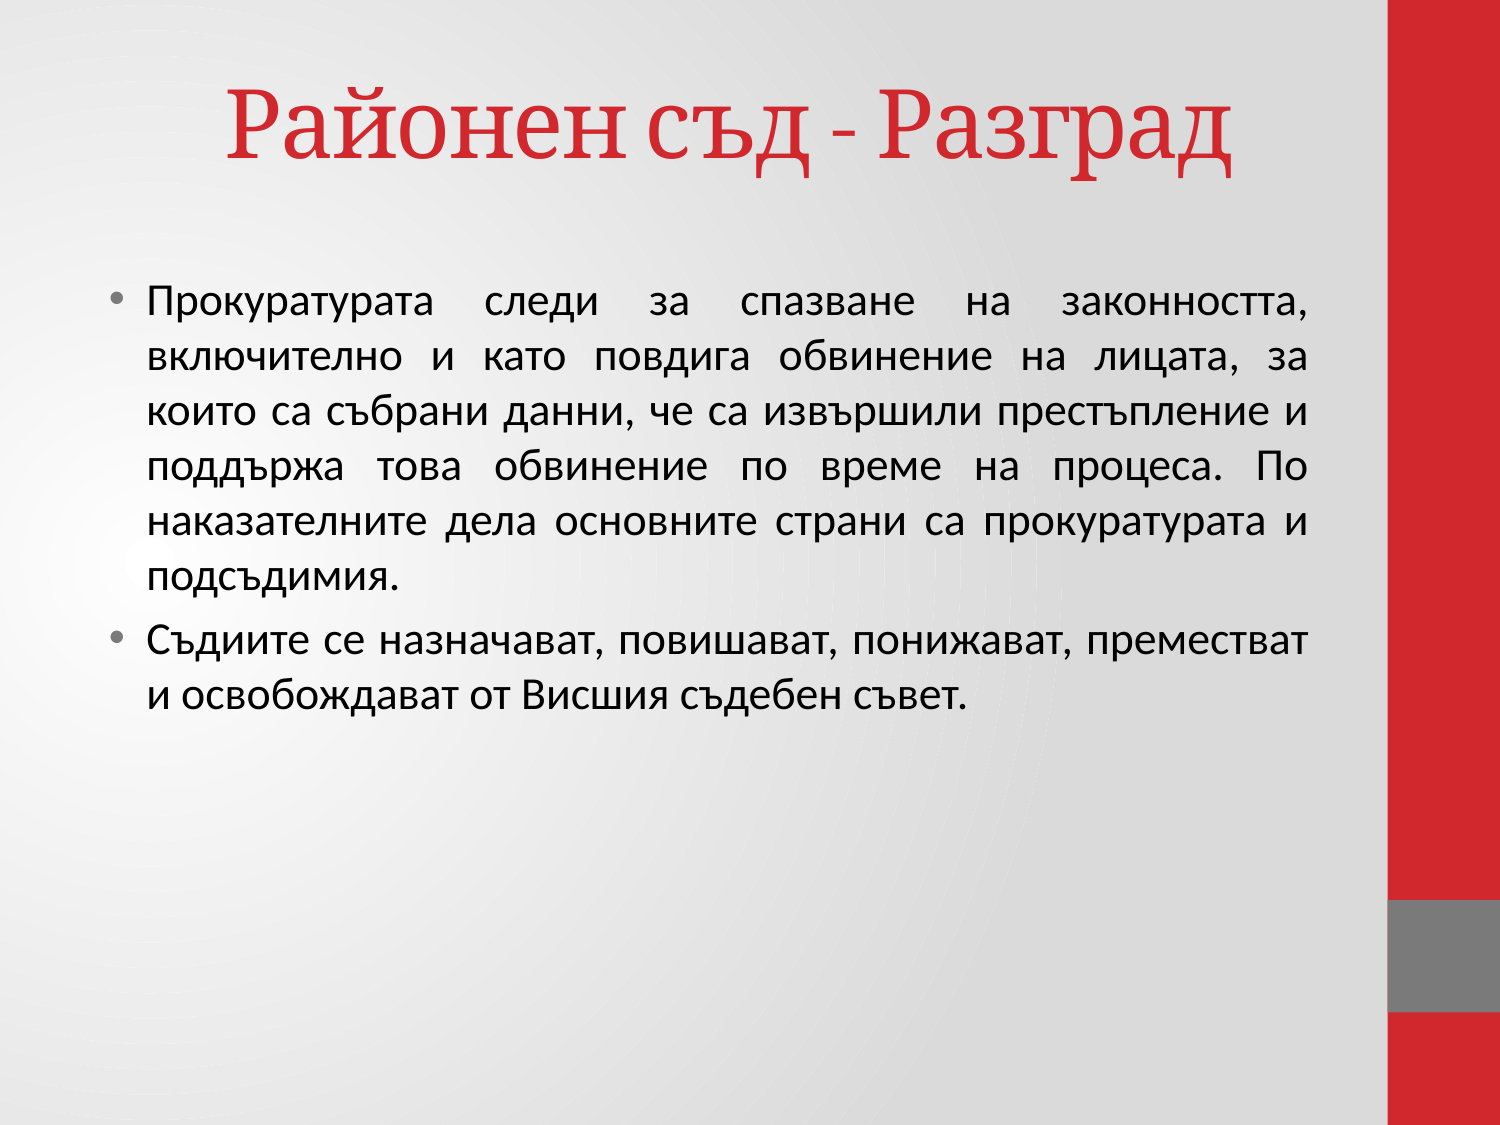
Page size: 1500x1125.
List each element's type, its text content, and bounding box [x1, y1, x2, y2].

title Районен съд - Разград [75, 45, 1325, 197]
list Прокуратурата следи за спазване на законността, включително и като повдига обвинение на лицата, за които са събрани данни, че са извършили престъпление и поддържа това обвинение по време на процеса. По наказателните дела основните страни са прокуратурата и подсъдимия. Съдиите се назначават, повишават, понижават, преместват и освобождават от Висшия съдебен съвет. [75, 262, 1325, 1050]
